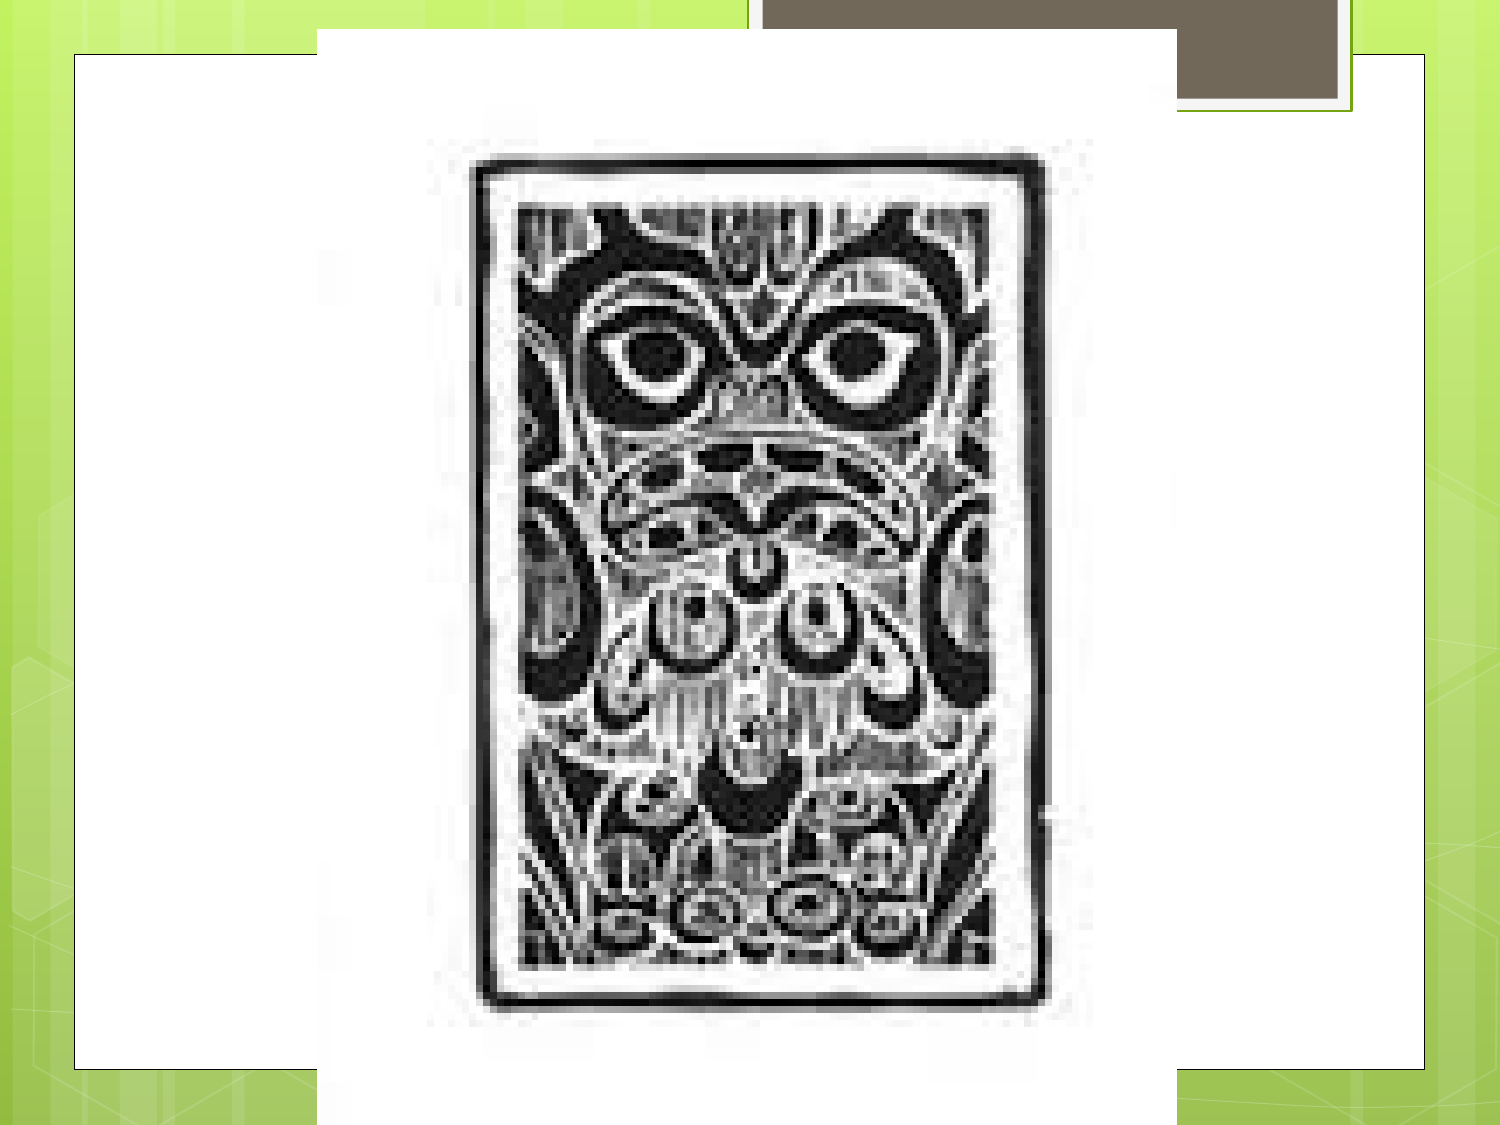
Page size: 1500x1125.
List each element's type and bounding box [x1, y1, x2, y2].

picture [317, 29, 1178, 1125]
